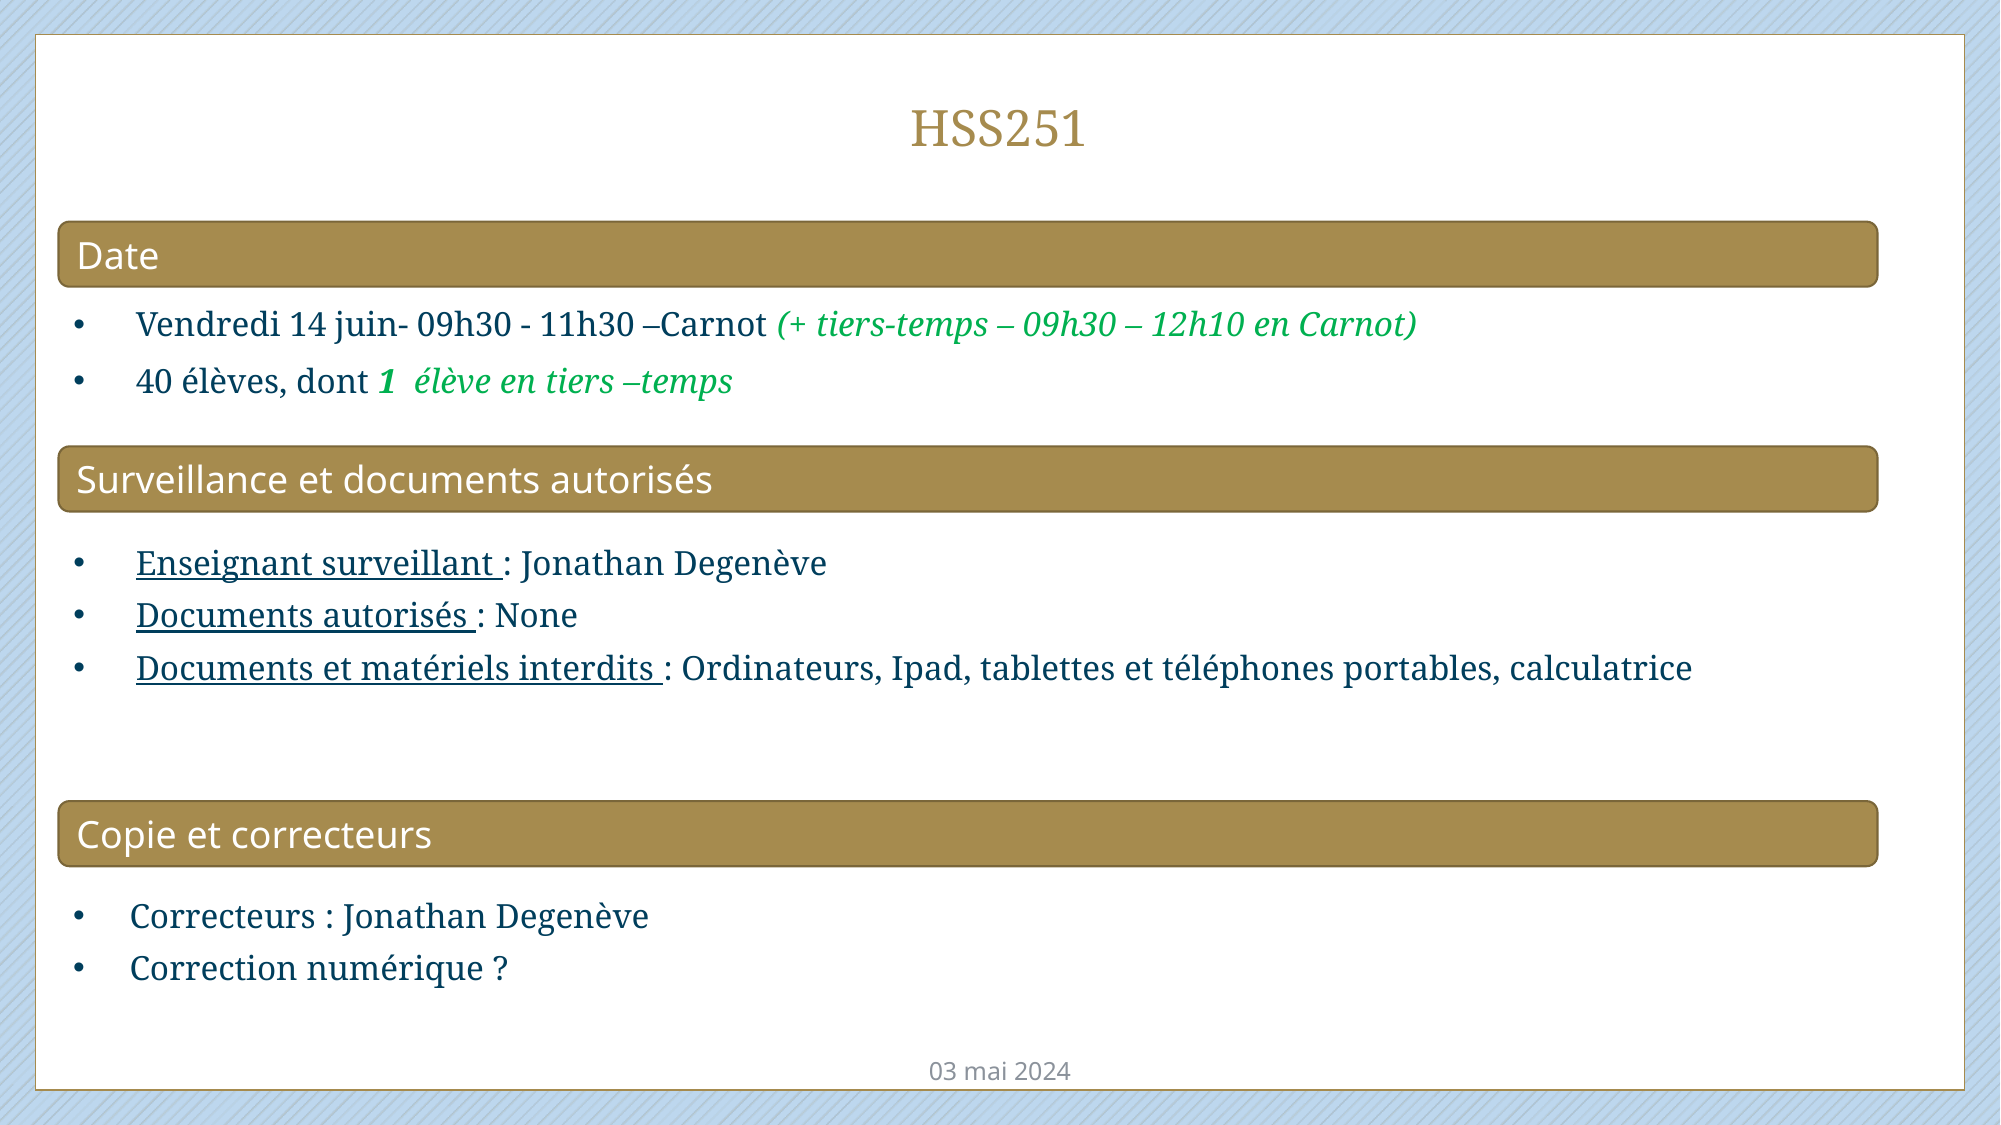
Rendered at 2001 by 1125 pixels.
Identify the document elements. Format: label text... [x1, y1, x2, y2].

title HSS251 [137, 34, 1863, 220]
text_box Surveillance et documents autorisés [57, 445, 1879, 513]
text_box Correcteurs : Jonathan Degenève Correction numérique ? [58, 887, 1912, 995]
text_box Date [57, 220, 1879, 288]
picture [0, 0, 2001, 1125]
list Vendredi 14 juin- 09h30 - 11h30 –Carnot (+ tiers-temps – 09h30 – 12h10 en Carnot) 40 élèves, dont 1 élève en tiers –temps [73, 307, 1957, 568]
footer 03 mai 2024 [662, 1042, 1338, 1103]
text_box Enseignant surveillant : Jonathan Degenève Documents autorisés : None Documents et matériels interdits : Ordinateurs, Ipad, tablettes et téléphones portables, calculatrice [58, 534, 1942, 695]
text_box Copie et correcteurs [57, 800, 1879, 868]
